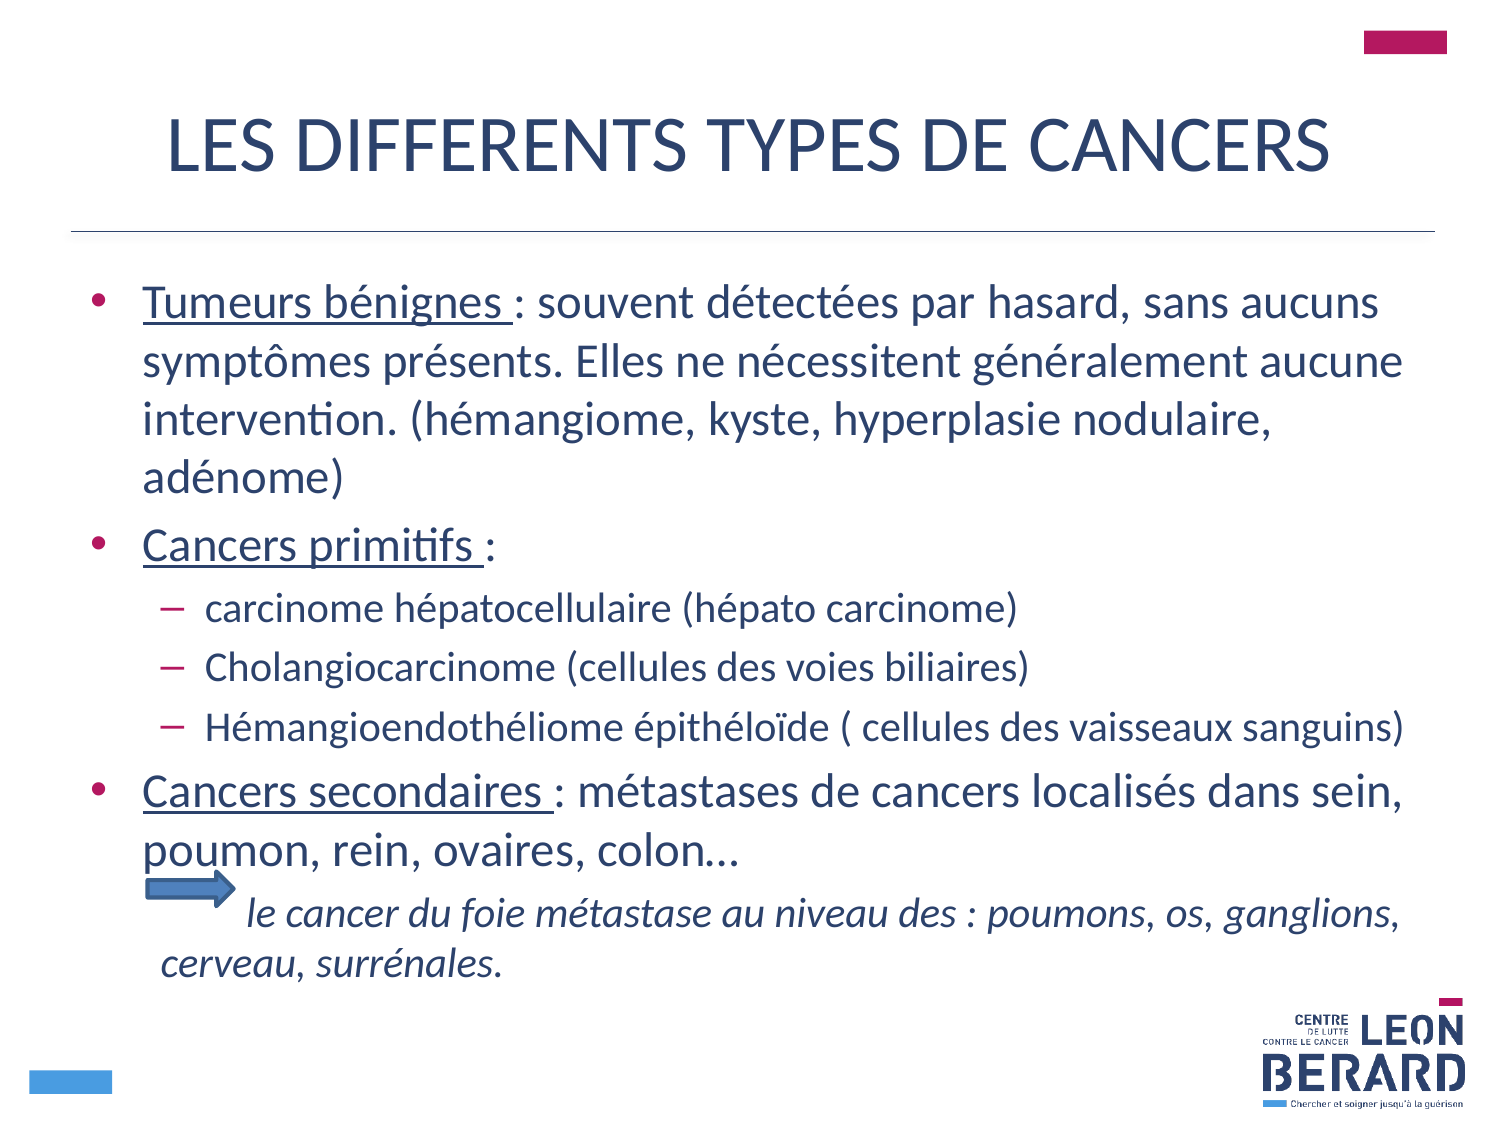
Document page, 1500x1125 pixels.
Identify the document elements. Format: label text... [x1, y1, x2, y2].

picture [1263, 998, 1465, 1109]
text_box [145, 869, 236, 909]
list Tumeurs bénignes : souvent détectées par hasard, sans aucuns symptômes présents. Elles ne nécessitent généralement aucune intervention. (hémangiome, kyste, hyperplasie nodulaire, adénome) Cancers primitifs : carcinome hépatocellulaire (hépato carcinome) Cholangiocarcinome (cellules des voies biliaires) Hémangioendothéliome épithéloïde ( cellules des vaisseaux sanguins) Cancers secondaires : métastases de cancers localisés dans sein, poumon, rein, ovaires, colon… le cancer du foie métastase au niveau des : poumons, os, ganglions, cerveau, surrénales. [75, 262, 1425, 1005]
title LES DIFFERENTS TYPES DE CANCERS [75, 45, 1425, 233]
